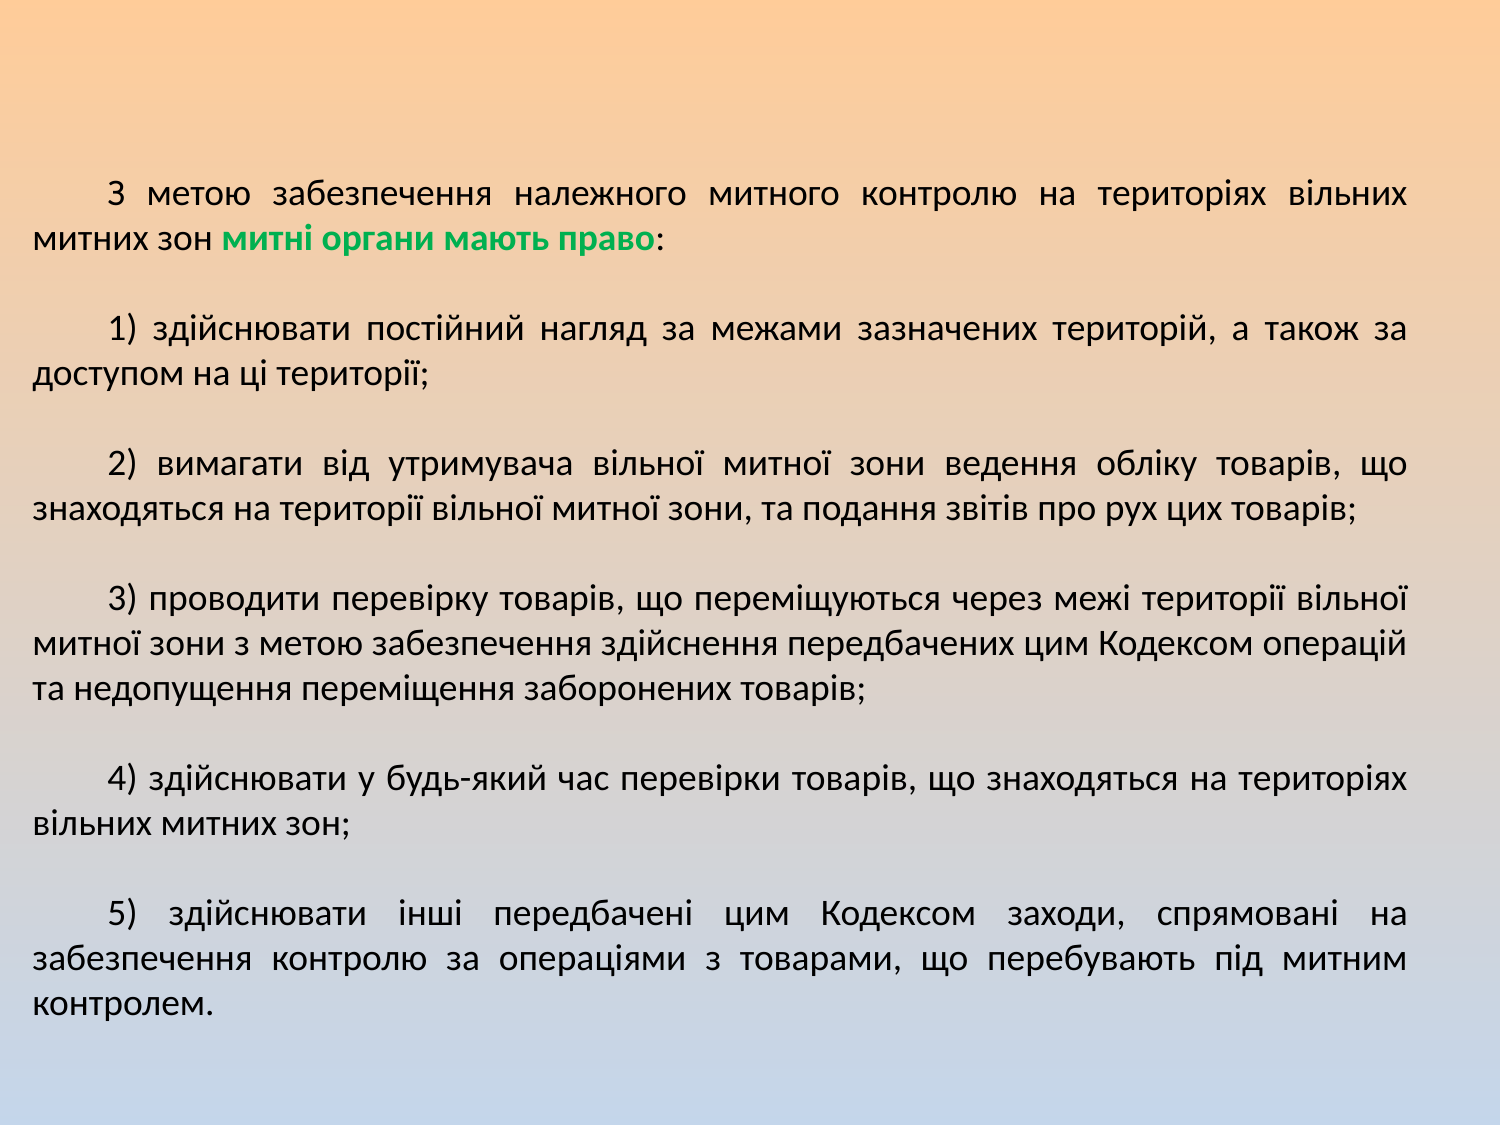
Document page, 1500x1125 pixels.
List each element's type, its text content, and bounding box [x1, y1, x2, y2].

text_box З метою забезпечення належного митного контролю на територіях вільних митних зон митні органи мають право: 1) здійснювати постійний нагляд за межами зазначених територій, а також за доступом на ці території; 2) вимагати від утримувача вільної митної зони ведення обліку товарів, що знаходяться на території вільної митної зони, та подання звітів про рух цих товарів; 3) проводити перевірку товарів, що переміщуються через межі території вільної митної зони з метою забезпечення здійснення передбачених цим Кодексом операцій та недопущення переміщення заборонених товарів; 4) здійснювати у будь-який час перевірки товарів, що знаходяться на територіях вільних митних зон; 5) здійснювати інші передбачені цим Кодексом заходи, спрямовані на забезпечення контролю за операціями з товарами, що перебувають під митним контролем. [17, 160, 1424, 1031]
